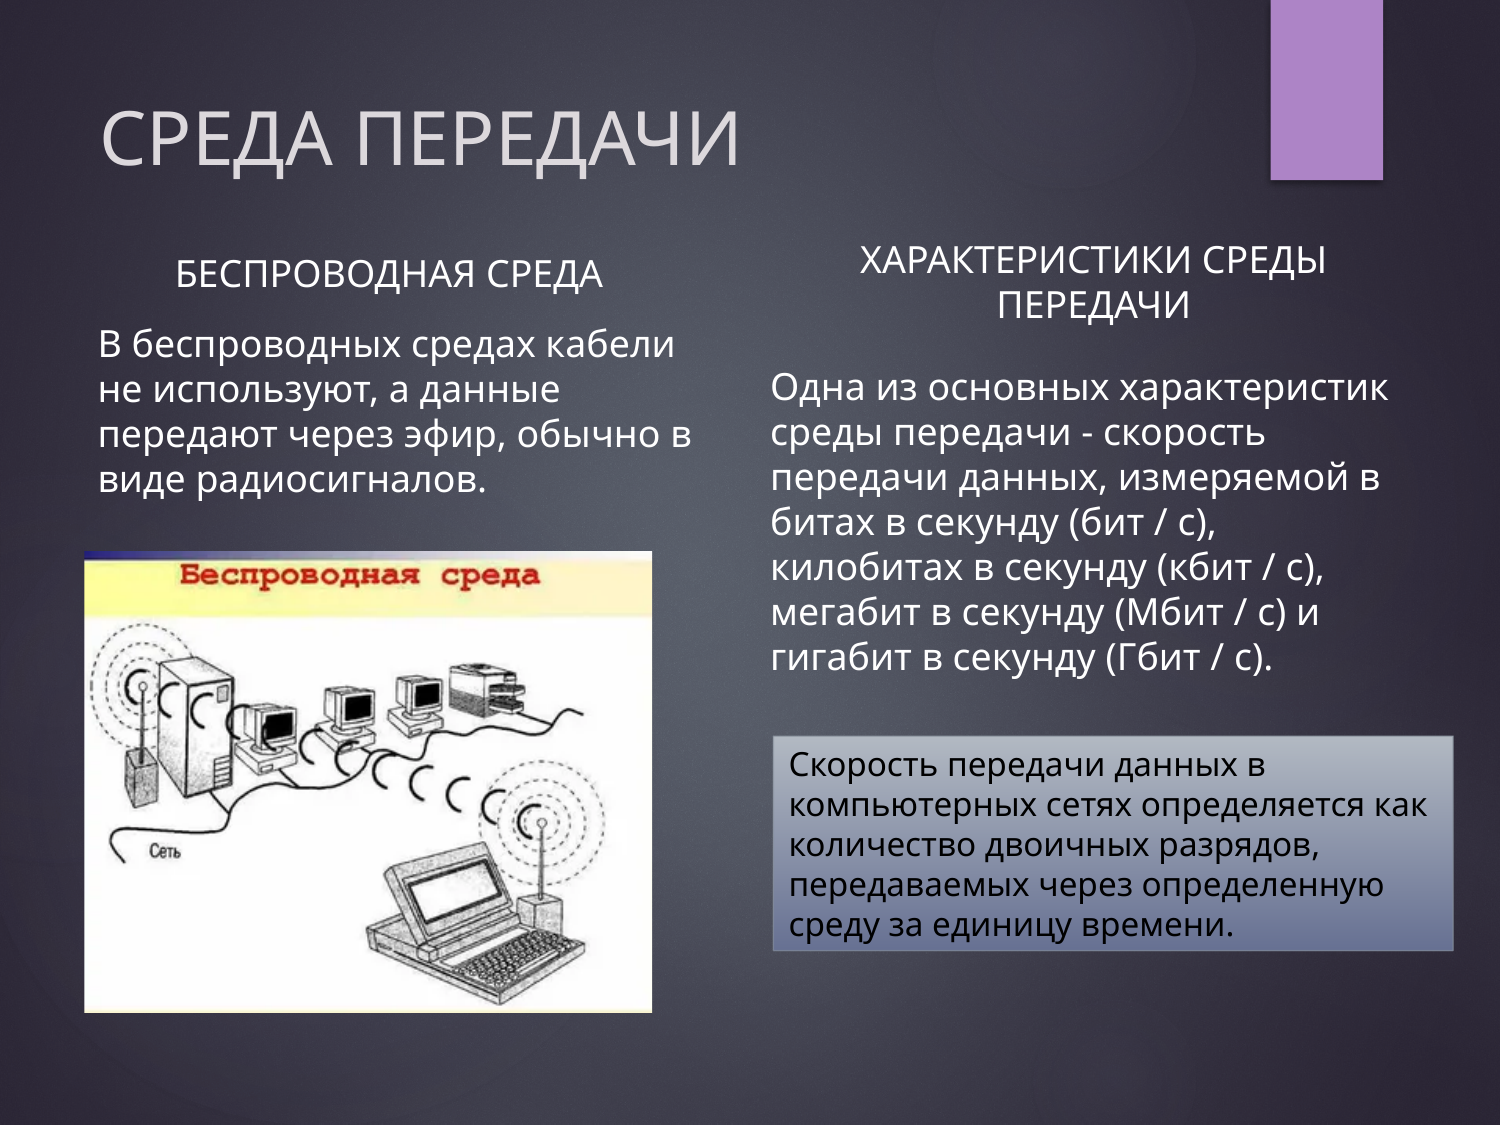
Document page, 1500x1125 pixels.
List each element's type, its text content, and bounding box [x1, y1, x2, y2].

list Одна из основных характеристик среды передачи - скорость передачи данных, измеряемой в битах в секунду (бит / с), килобитах в секунду (кбит / с), мегабит в секунду (Мбит / с) и гигабит в секунду (Гбит / с). [708, 355, 1435, 782]
list В беспроводных средах кабели не используют, а данные передают через эфир, обычно в виде радиосигналов. [35, 311, 727, 552]
text_box Скорость передачи данных в компьютерных сетях определяется как количество двоичных разрядов, передаваемых через определенную среду за единицу времени. [773, 736, 1454, 951]
list ХАРАКТЕРИСТИКИ СРЕДЫ ПЕРЕДАЧИ [785, 239, 1403, 334]
picture [84, 550, 653, 1014]
title СРЕДА ПЕРЕДАЧИ [84, 53, 1160, 218]
list БЕСПРОВОДНАЯ СРЕДА [84, 202, 695, 303]
